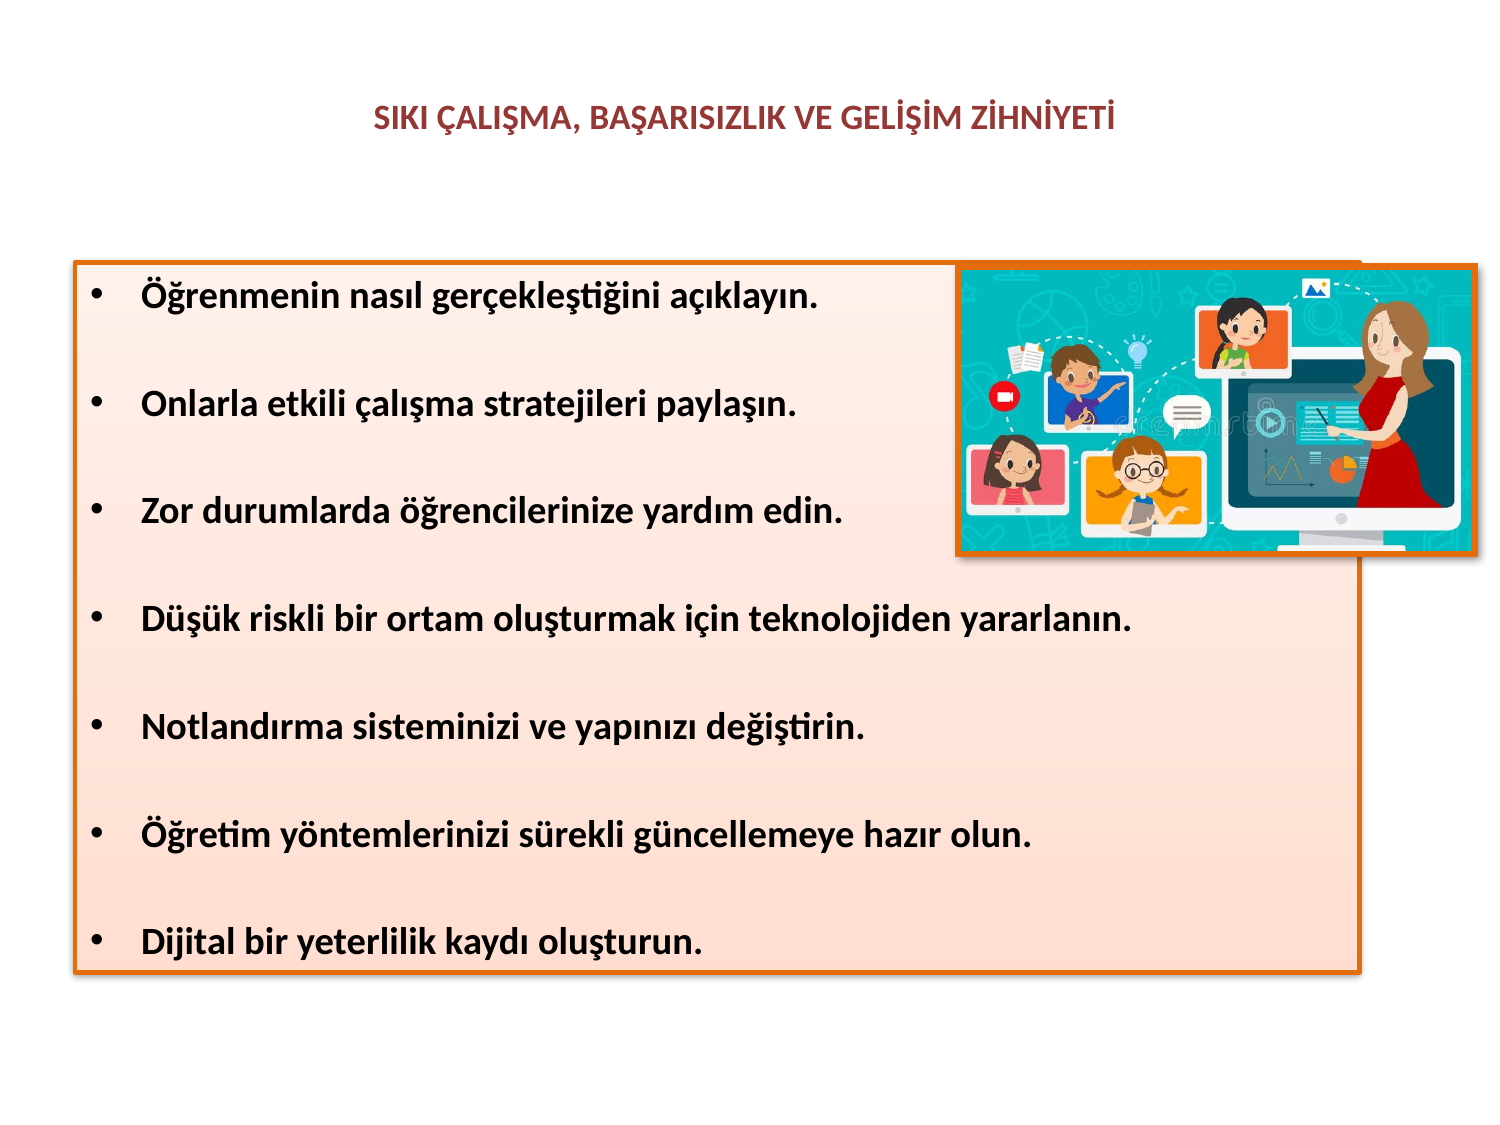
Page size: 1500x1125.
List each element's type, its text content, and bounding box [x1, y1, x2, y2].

title SIKI ÇALIŞMA, BAŞARISIZLIK VE GELİŞİM ZİHNİYETİ [70, 0, 1421, 188]
picture [960, 269, 1472, 552]
list Öğrenmenin nasıl gerçekleştiğini açıklayın. Onlarla etkili çalışma stratejileri paylaşın. Zor durumlarda öğrencilerinize yardım edin. Düşük riskli bir ortam oluşturmak için teknolojiden yararlanın. Notlandırma sisteminizi ve yapınızı değiştirin. Öğretim yöntemlerinizi sürekli güncellemeye hazır olun. Dijital bir yeterlilik kaydı oluşturun. [74, 262, 1360, 973]
